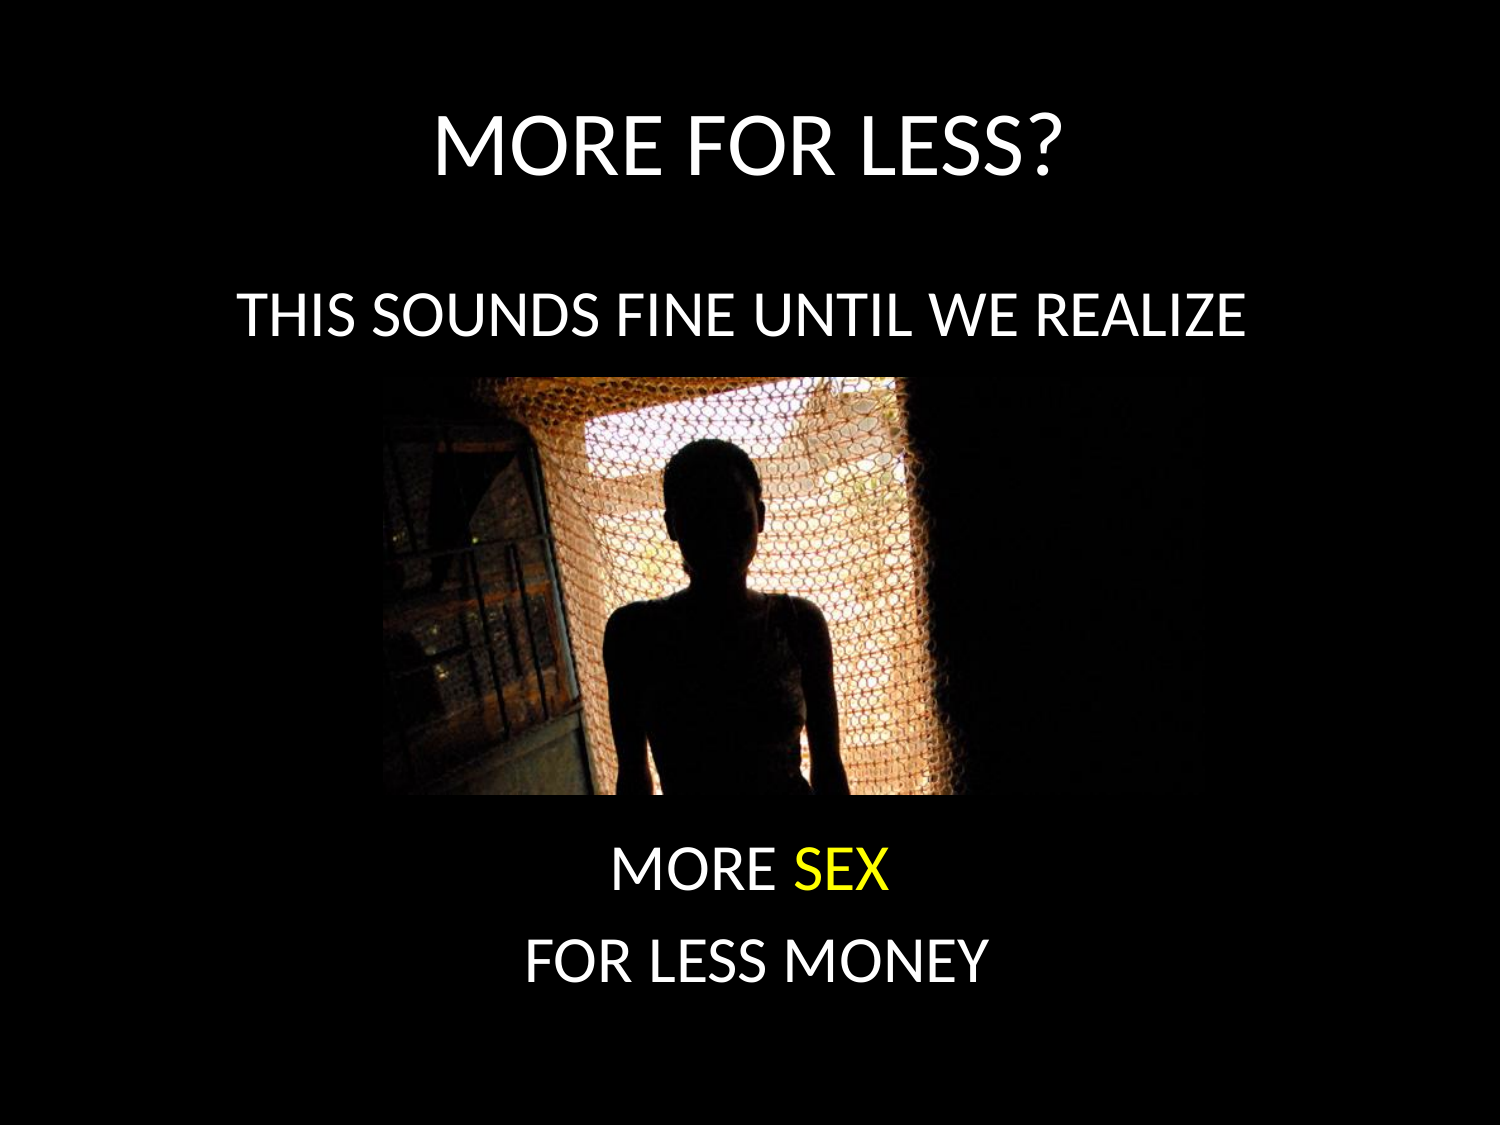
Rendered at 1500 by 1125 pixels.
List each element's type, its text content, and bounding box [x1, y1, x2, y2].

picture [383, 376, 1205, 795]
list THIS SOUNDS FINE UNTIL WE REALIZE MORE SEX FOR LESS MONEY [75, 262, 1425, 1005]
title MORE FOR LESS? [75, 45, 1425, 233]
